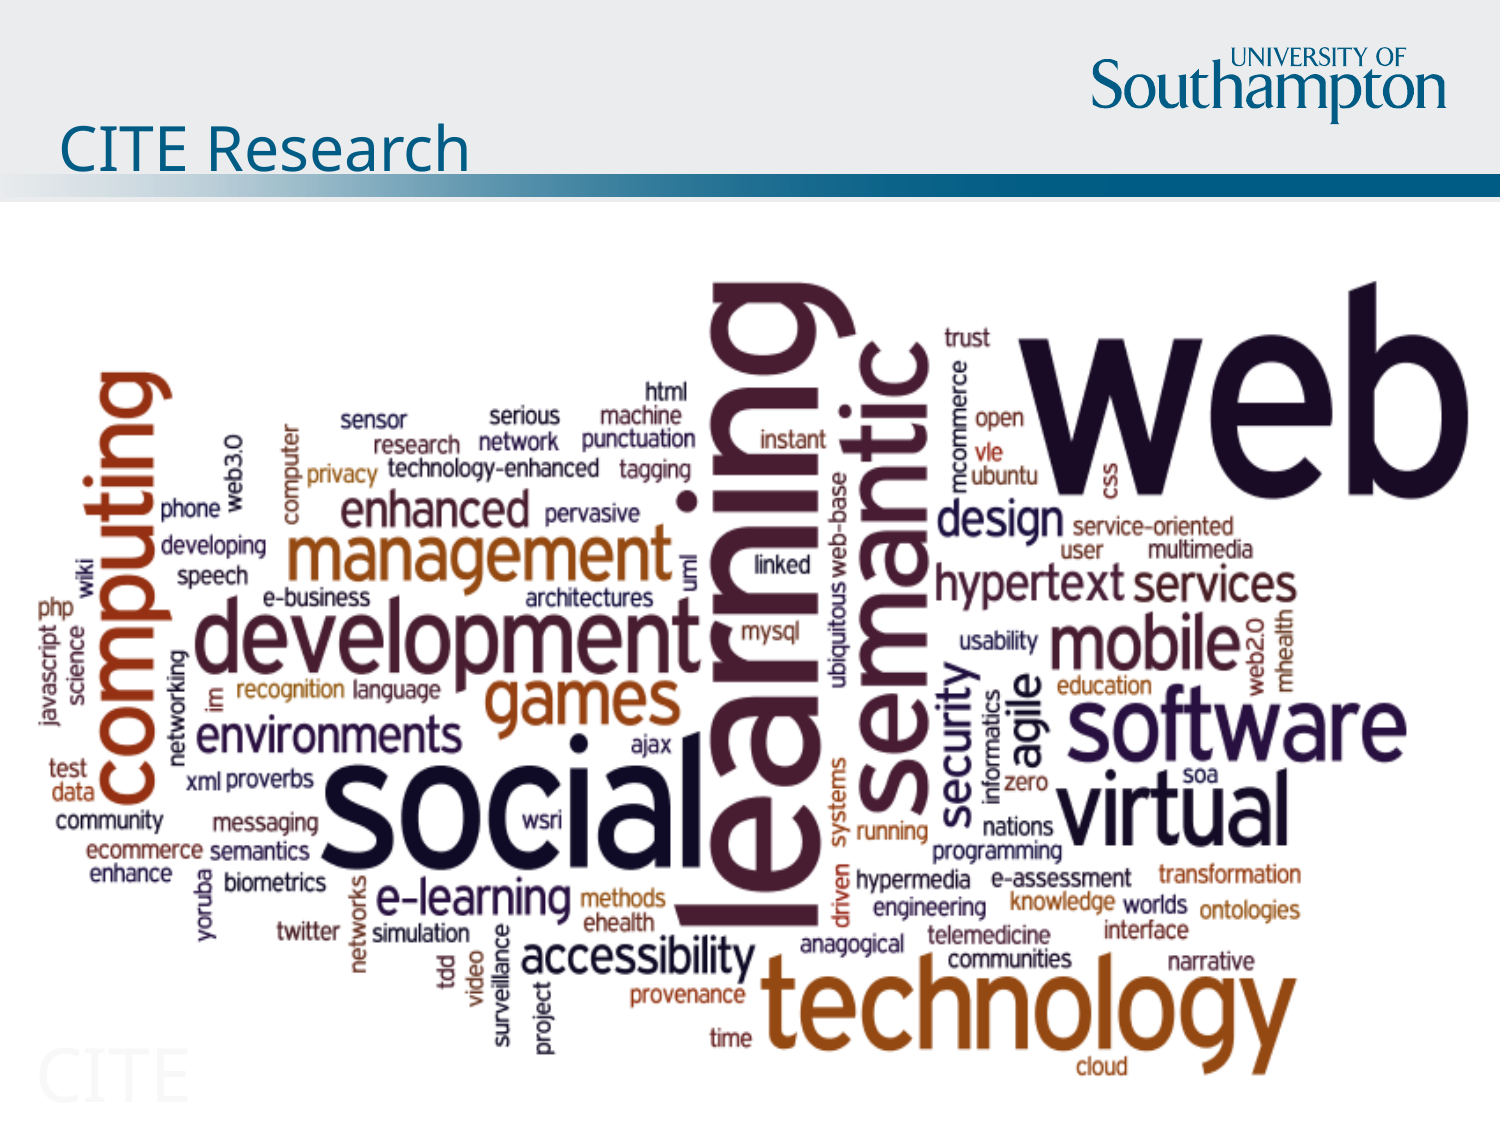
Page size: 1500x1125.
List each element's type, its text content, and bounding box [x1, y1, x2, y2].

picture [0, 174, 896, 197]
list CITE Research [58, 109, 981, 191]
picture [0, 201, 1500, 1125]
picture [911, 191, 918, 197]
